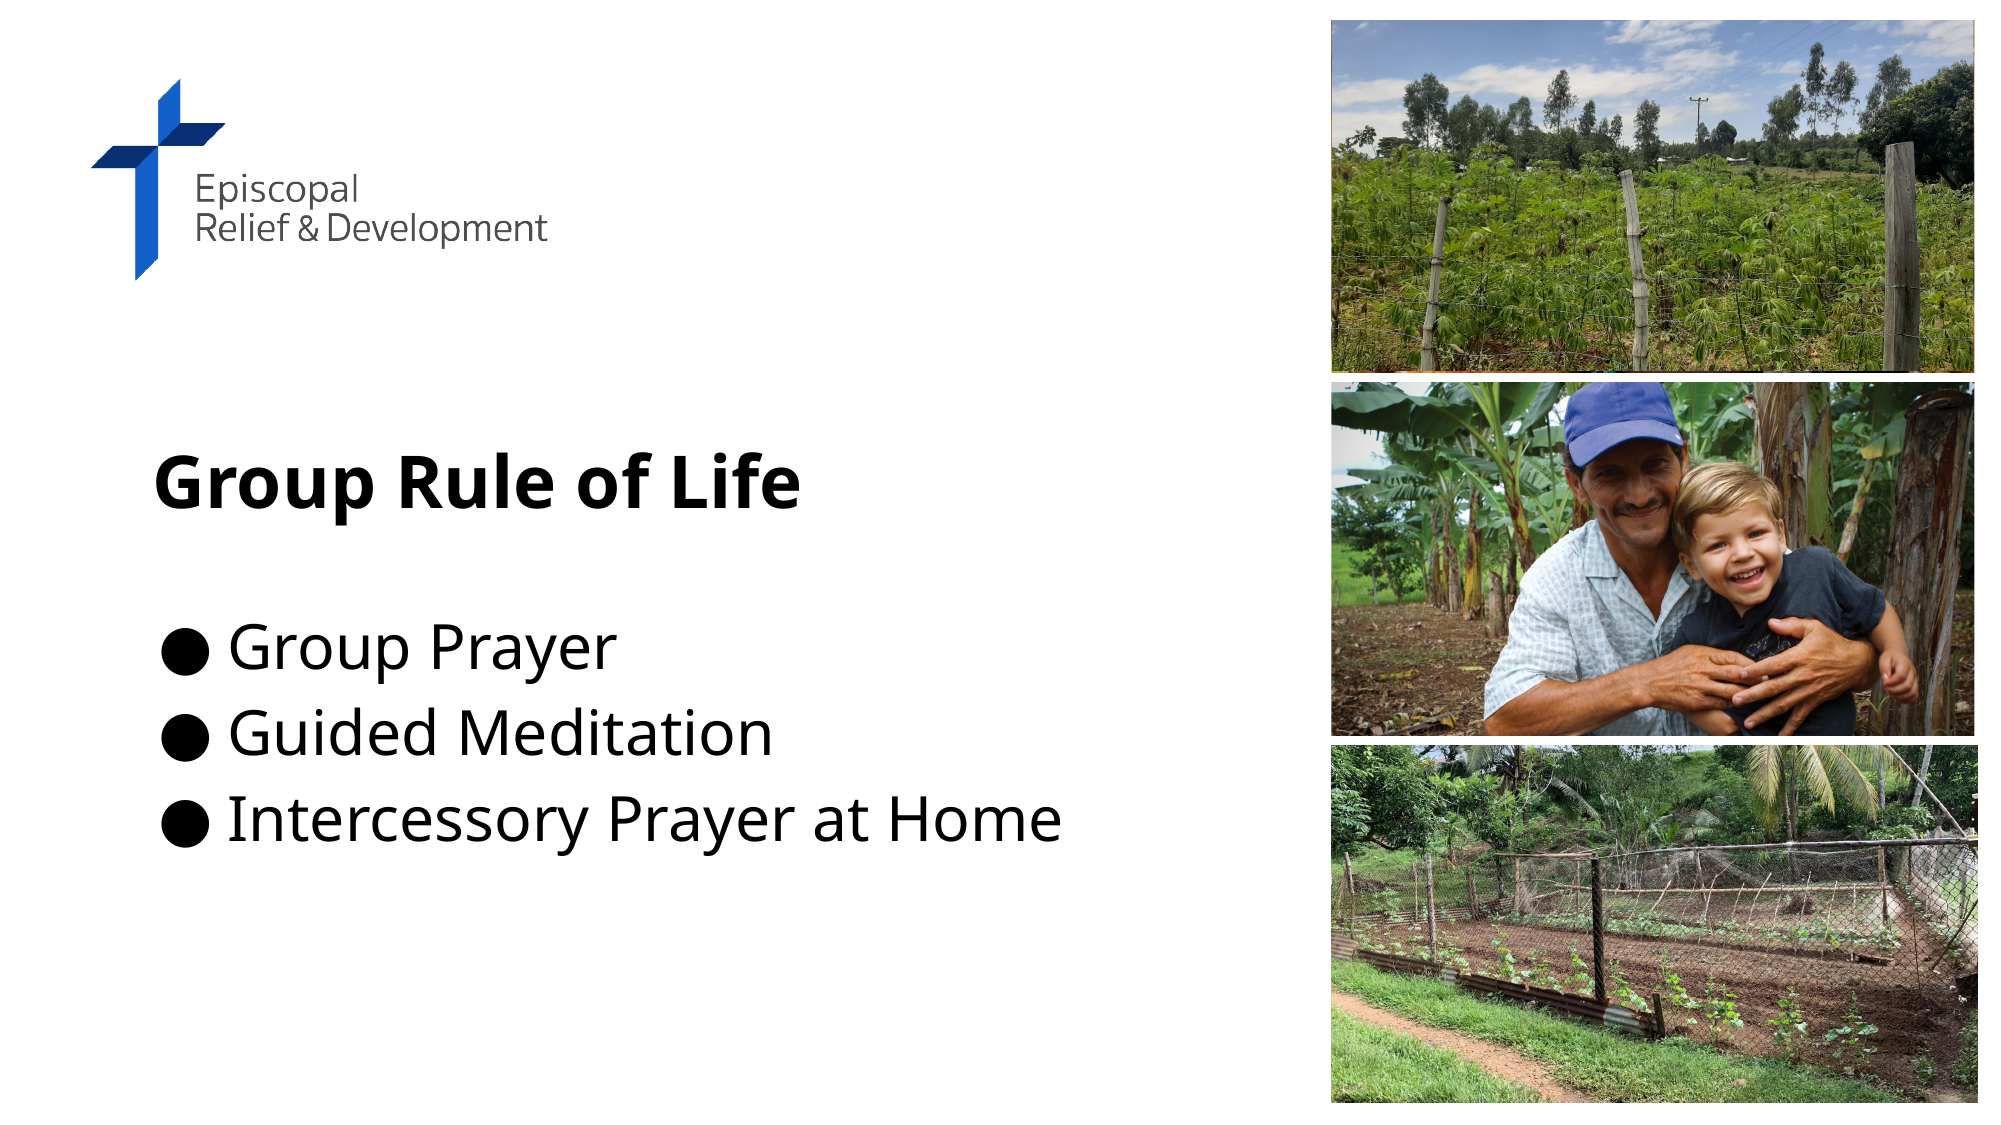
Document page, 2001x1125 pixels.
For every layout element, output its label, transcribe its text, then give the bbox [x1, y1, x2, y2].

picture [1331, 382, 1975, 736]
picture [90, 78, 548, 281]
list Group Rule of Life [137, 438, 1237, 537]
picture [1330, 745, 1980, 1103]
picture [1331, 19, 1975, 373]
list Group Prayer Guided Meditation Intercessory Prayer at Home [137, 588, 1237, 939]
